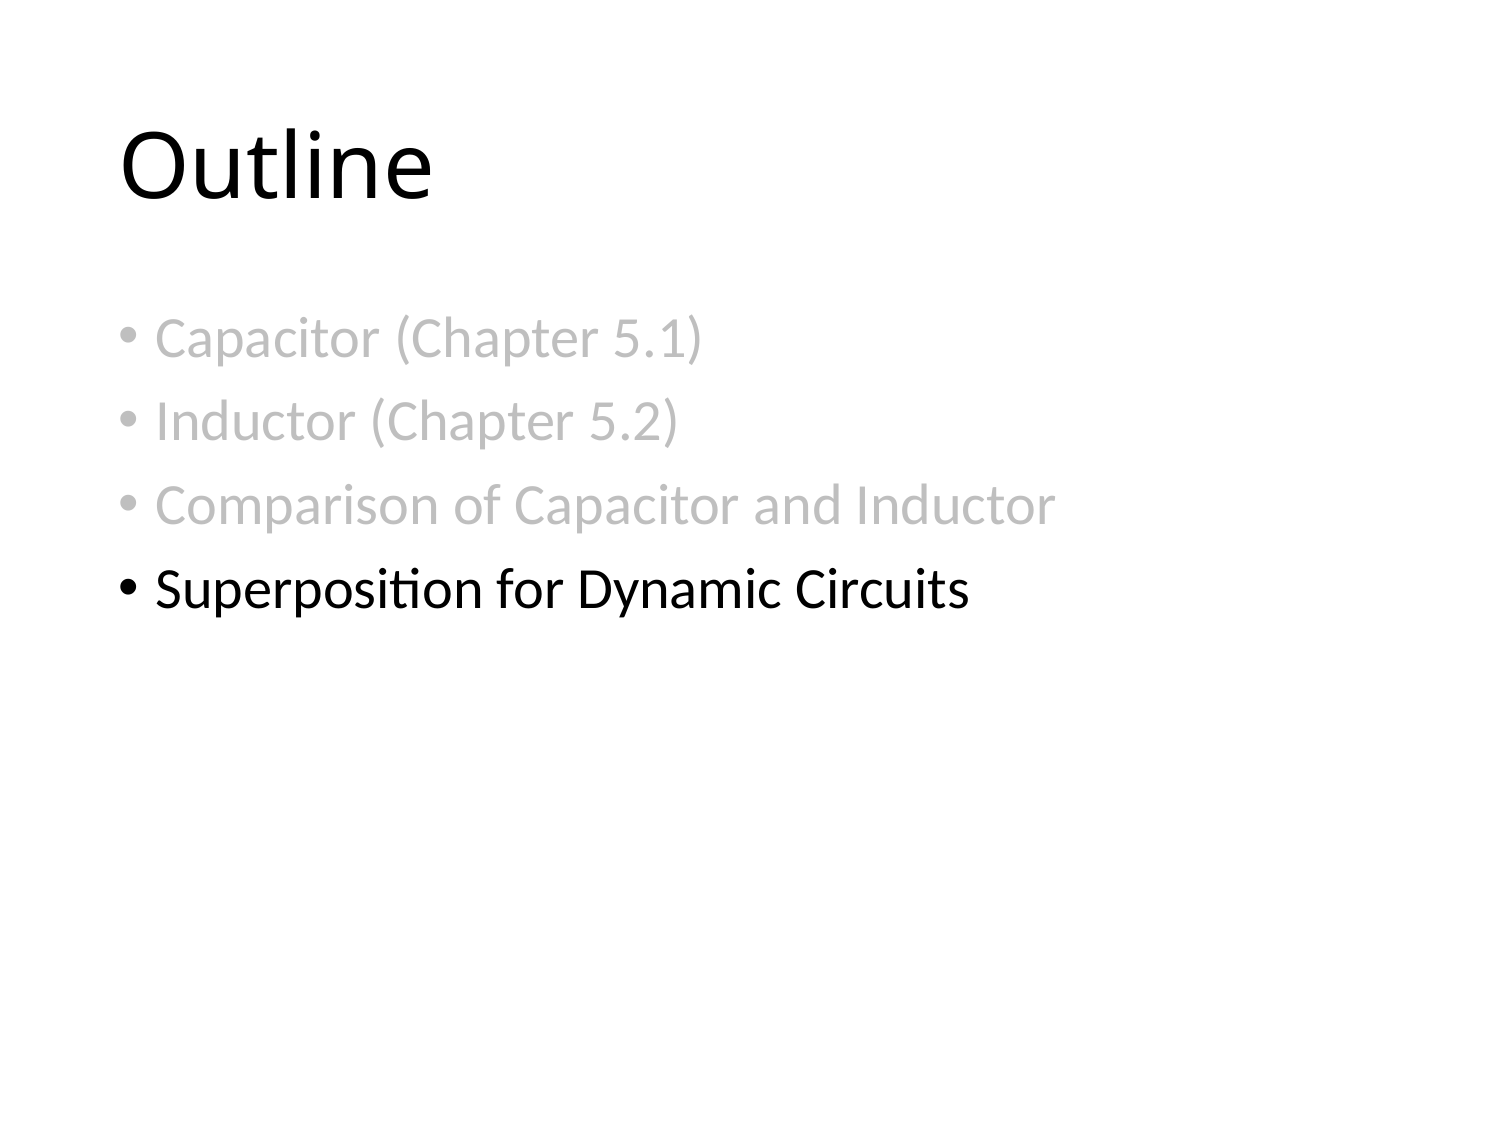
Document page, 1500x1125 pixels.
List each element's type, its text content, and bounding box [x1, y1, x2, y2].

title Outline [103, 59, 1397, 278]
list Capacitor (Chapter 5.1) Inductor (Chapter 5.2) Comparison of Capacitor and Inductor Superposition for Dynamic Circuits [103, 299, 1397, 1014]
